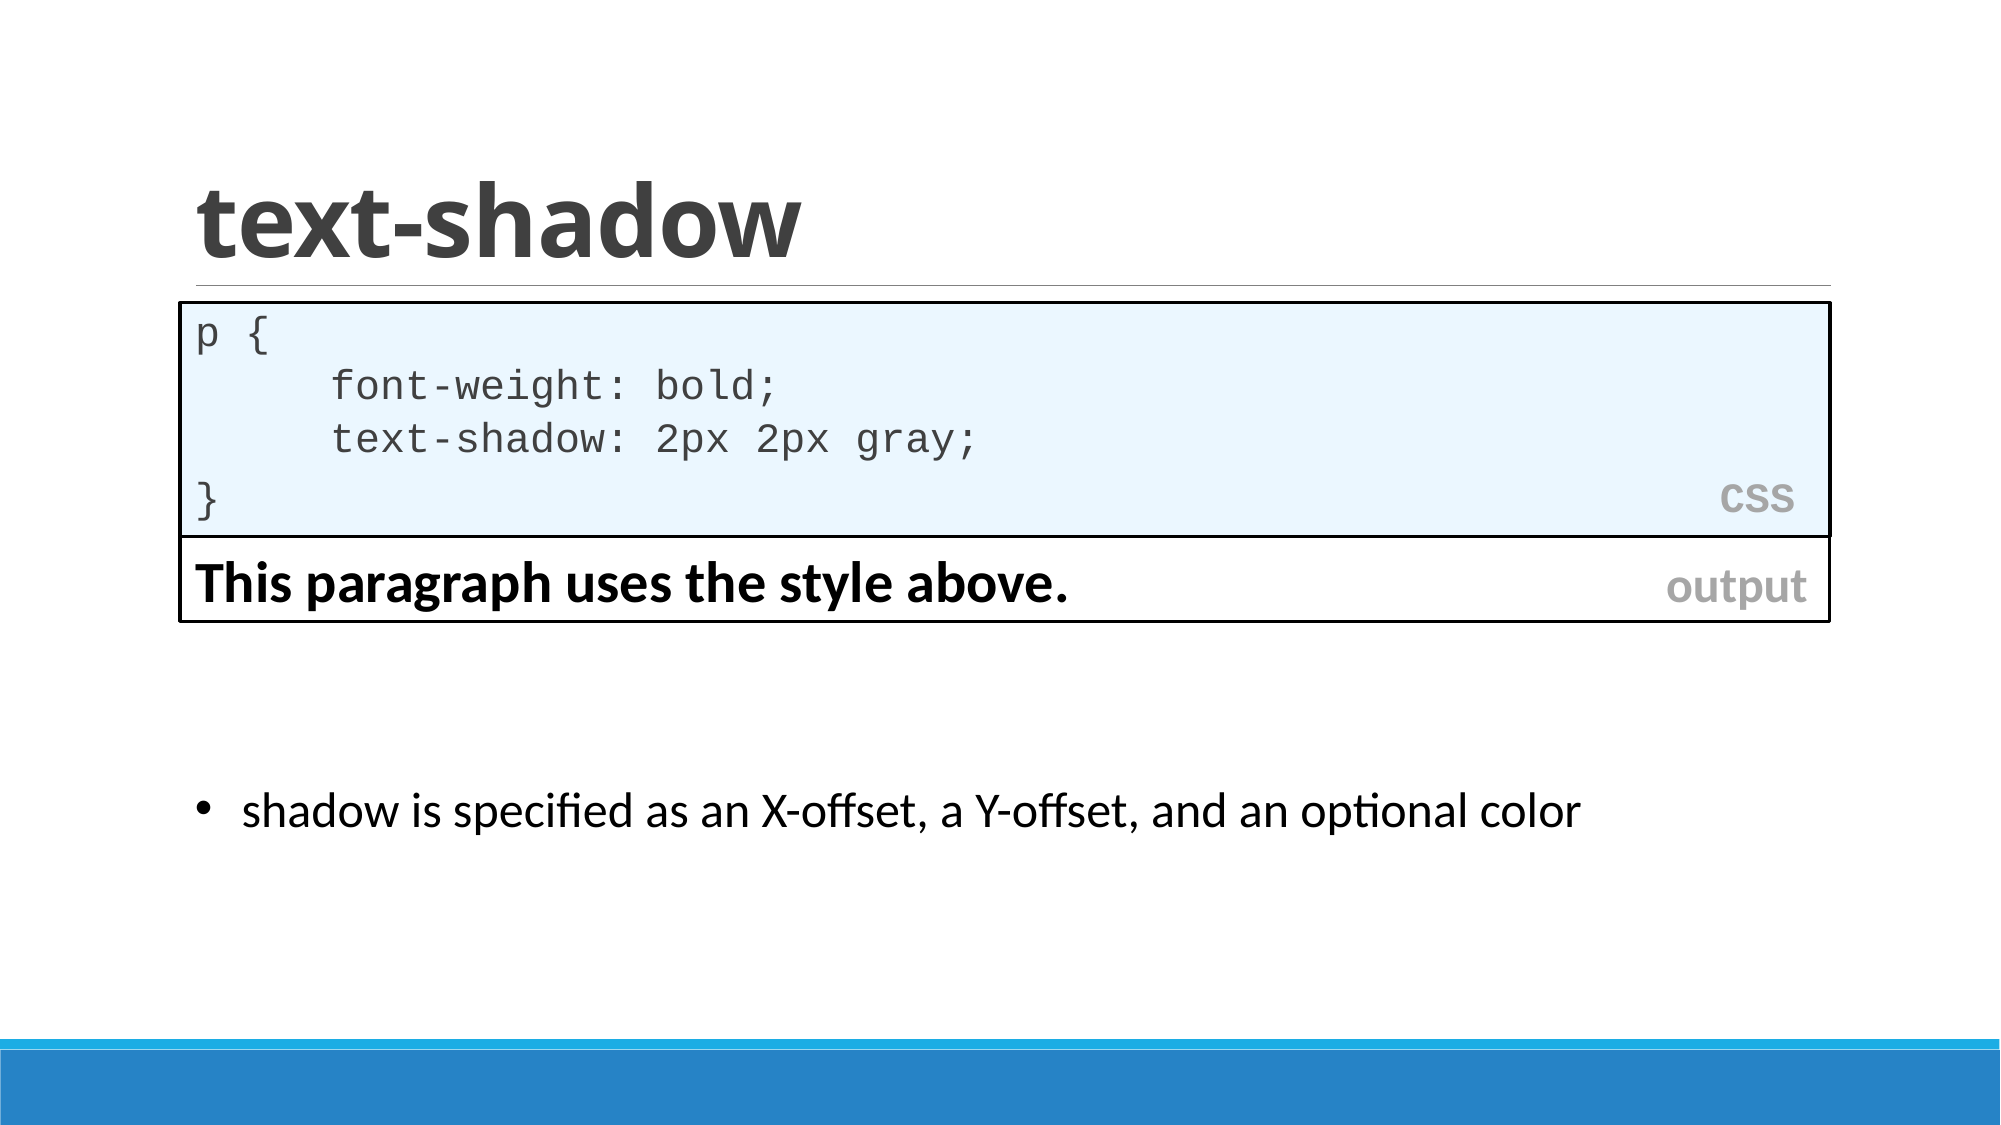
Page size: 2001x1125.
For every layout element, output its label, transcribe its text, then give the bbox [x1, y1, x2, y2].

list p { font-weight: bold; text-shadow: 2px 2px gray; } CSS [180, 302, 1830, 536]
title text-shadow [180, 47, 1830, 285]
text_box shadow is specified as an X-offset, a Y-offset, and an optional color [179, 769, 1830, 845]
text_box This paragraph uses the style above. output [179, 536, 1830, 622]
